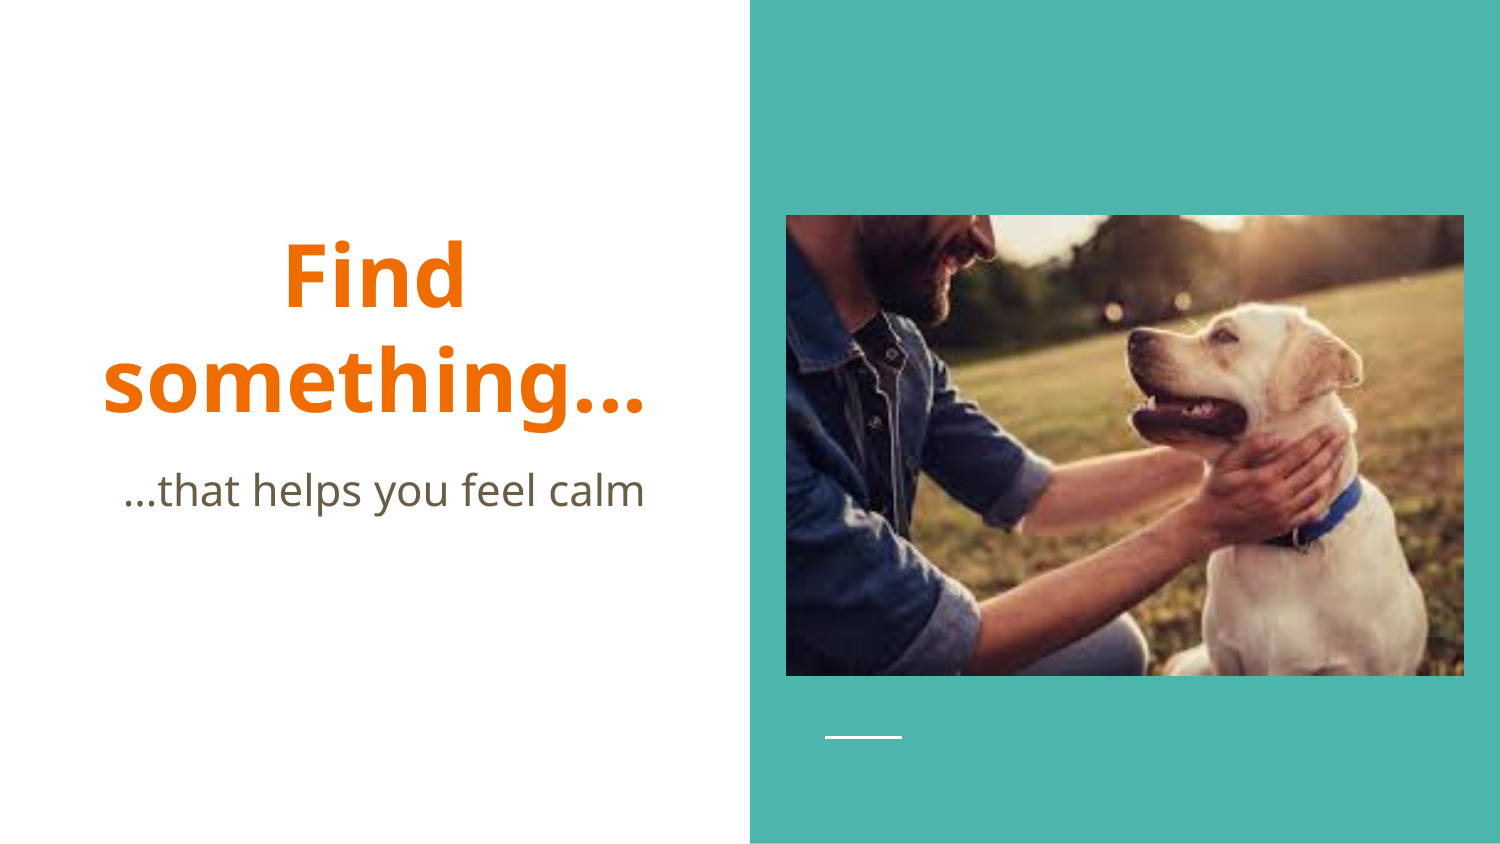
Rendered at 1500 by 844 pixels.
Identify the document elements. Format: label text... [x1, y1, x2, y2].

subtitle …that helps you feel calm [43, 447, 708, 650]
title Find something... [43, 170, 708, 446]
picture [785, 215, 1465, 676]
